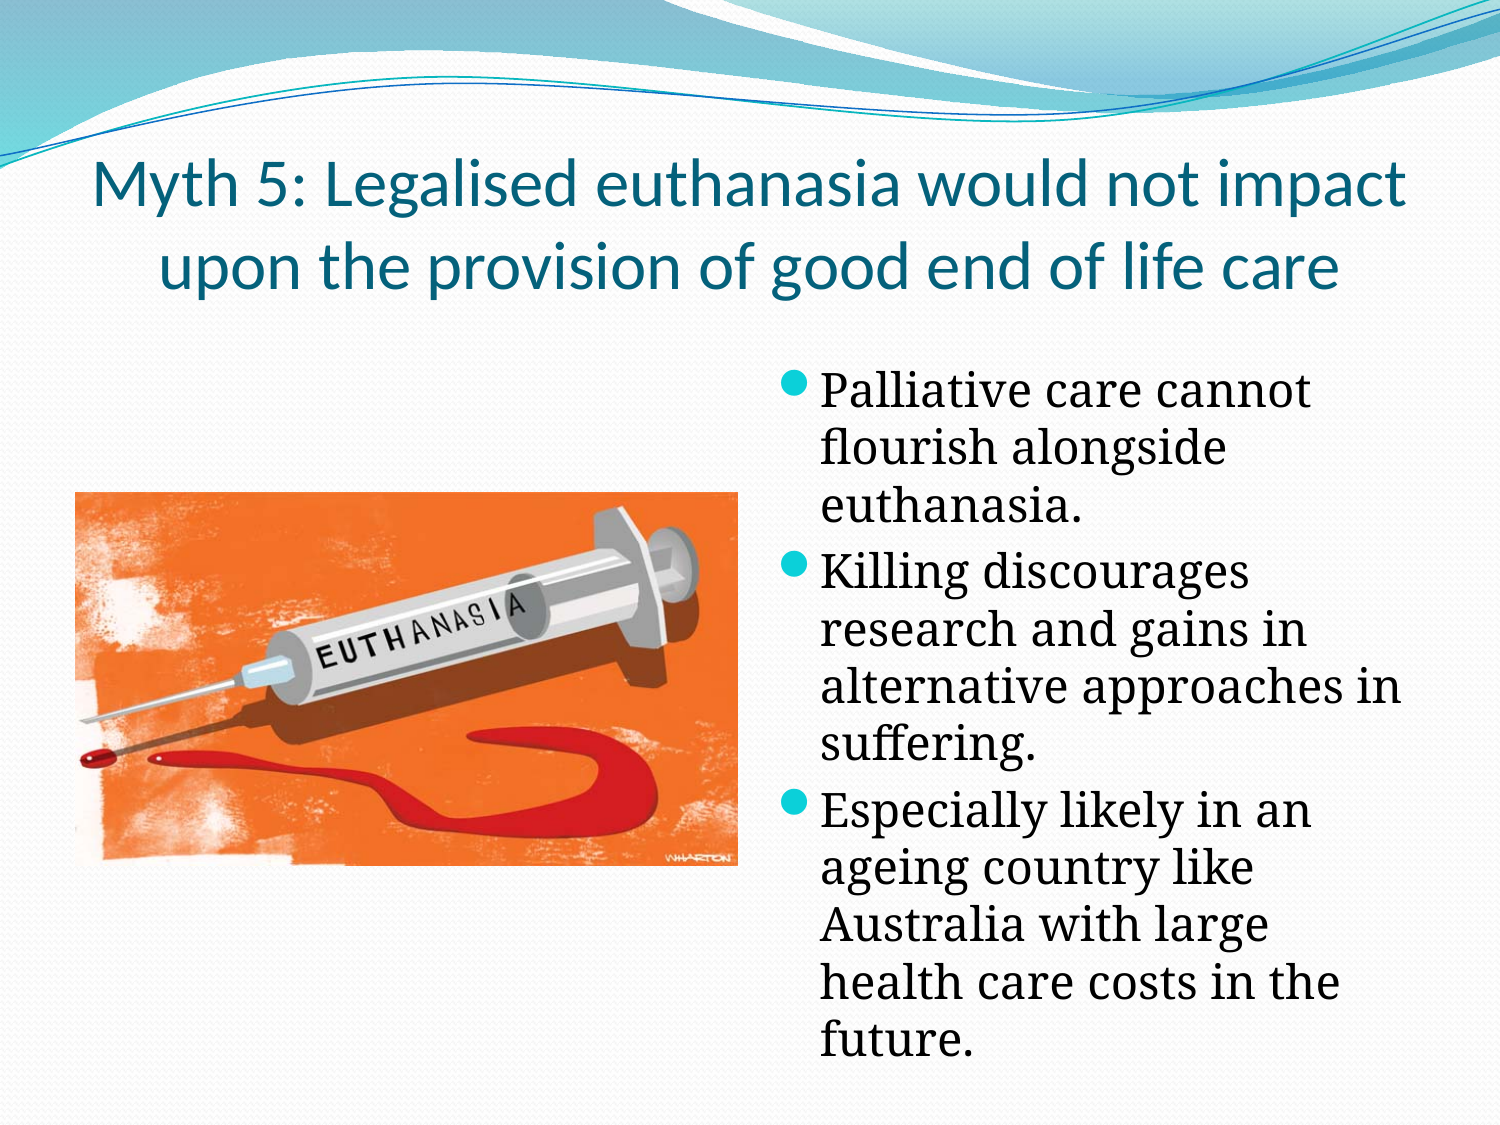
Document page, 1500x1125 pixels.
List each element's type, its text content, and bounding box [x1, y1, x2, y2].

title Myth 5: Legalised euthanasia would not impact upon the provision of good end of life care [75, 115, 1425, 303]
list Palliative care cannot flourish alongside euthanasia. Killing discourages research and gains in alternative approaches in suffering. Especially likely in an ageing country like Australia with large health care costs in the future. [762, 352, 1425, 1081]
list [74, 314, 738, 1043]
